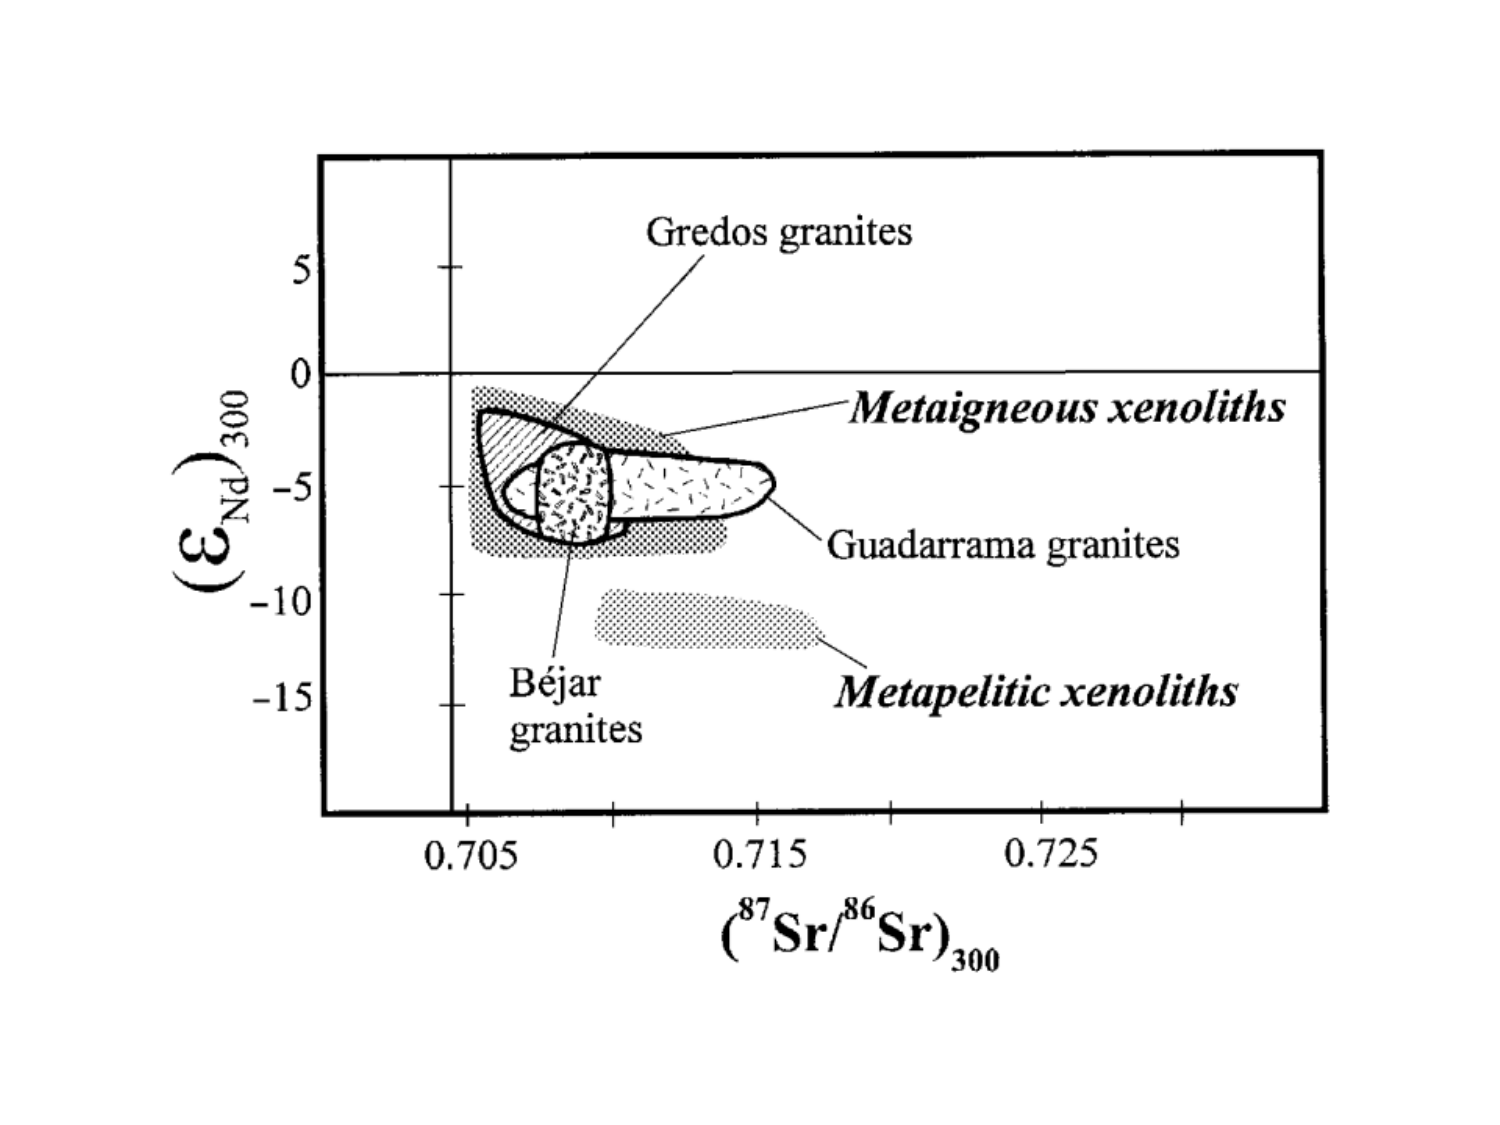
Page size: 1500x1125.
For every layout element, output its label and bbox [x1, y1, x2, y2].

picture [163, 142, 1337, 983]
